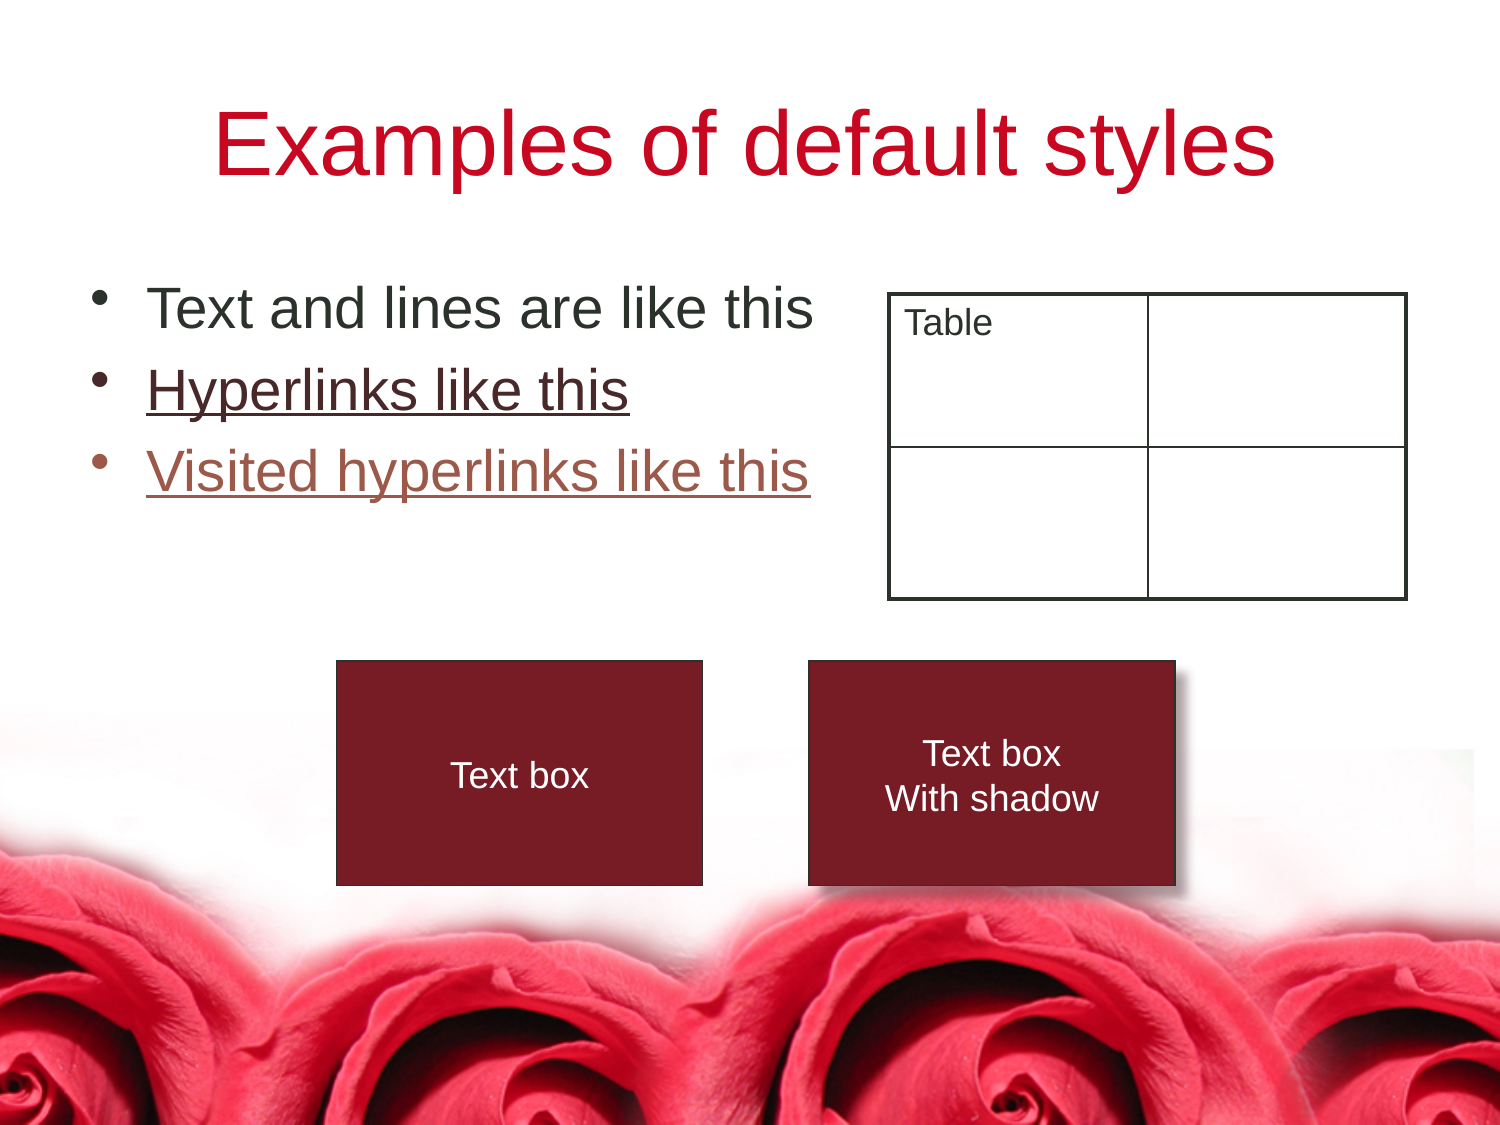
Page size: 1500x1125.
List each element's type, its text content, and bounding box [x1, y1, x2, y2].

table_header Table [891, 296, 1147, 446]
text_box Text box [336, 661, 703, 886]
title Examples of default styles [75, 45, 1418, 233]
table_cell [1149, 448, 1404, 597]
text_box Text box With shadow [808, 661, 1175, 886]
picture [0, 5, 1500, 1125]
list Text and lines are like this Hyperlinks like this Visited hyperlinks like this [75, 262, 841, 710]
table_header [1149, 296, 1404, 446]
table_cell [891, 448, 1147, 597]
